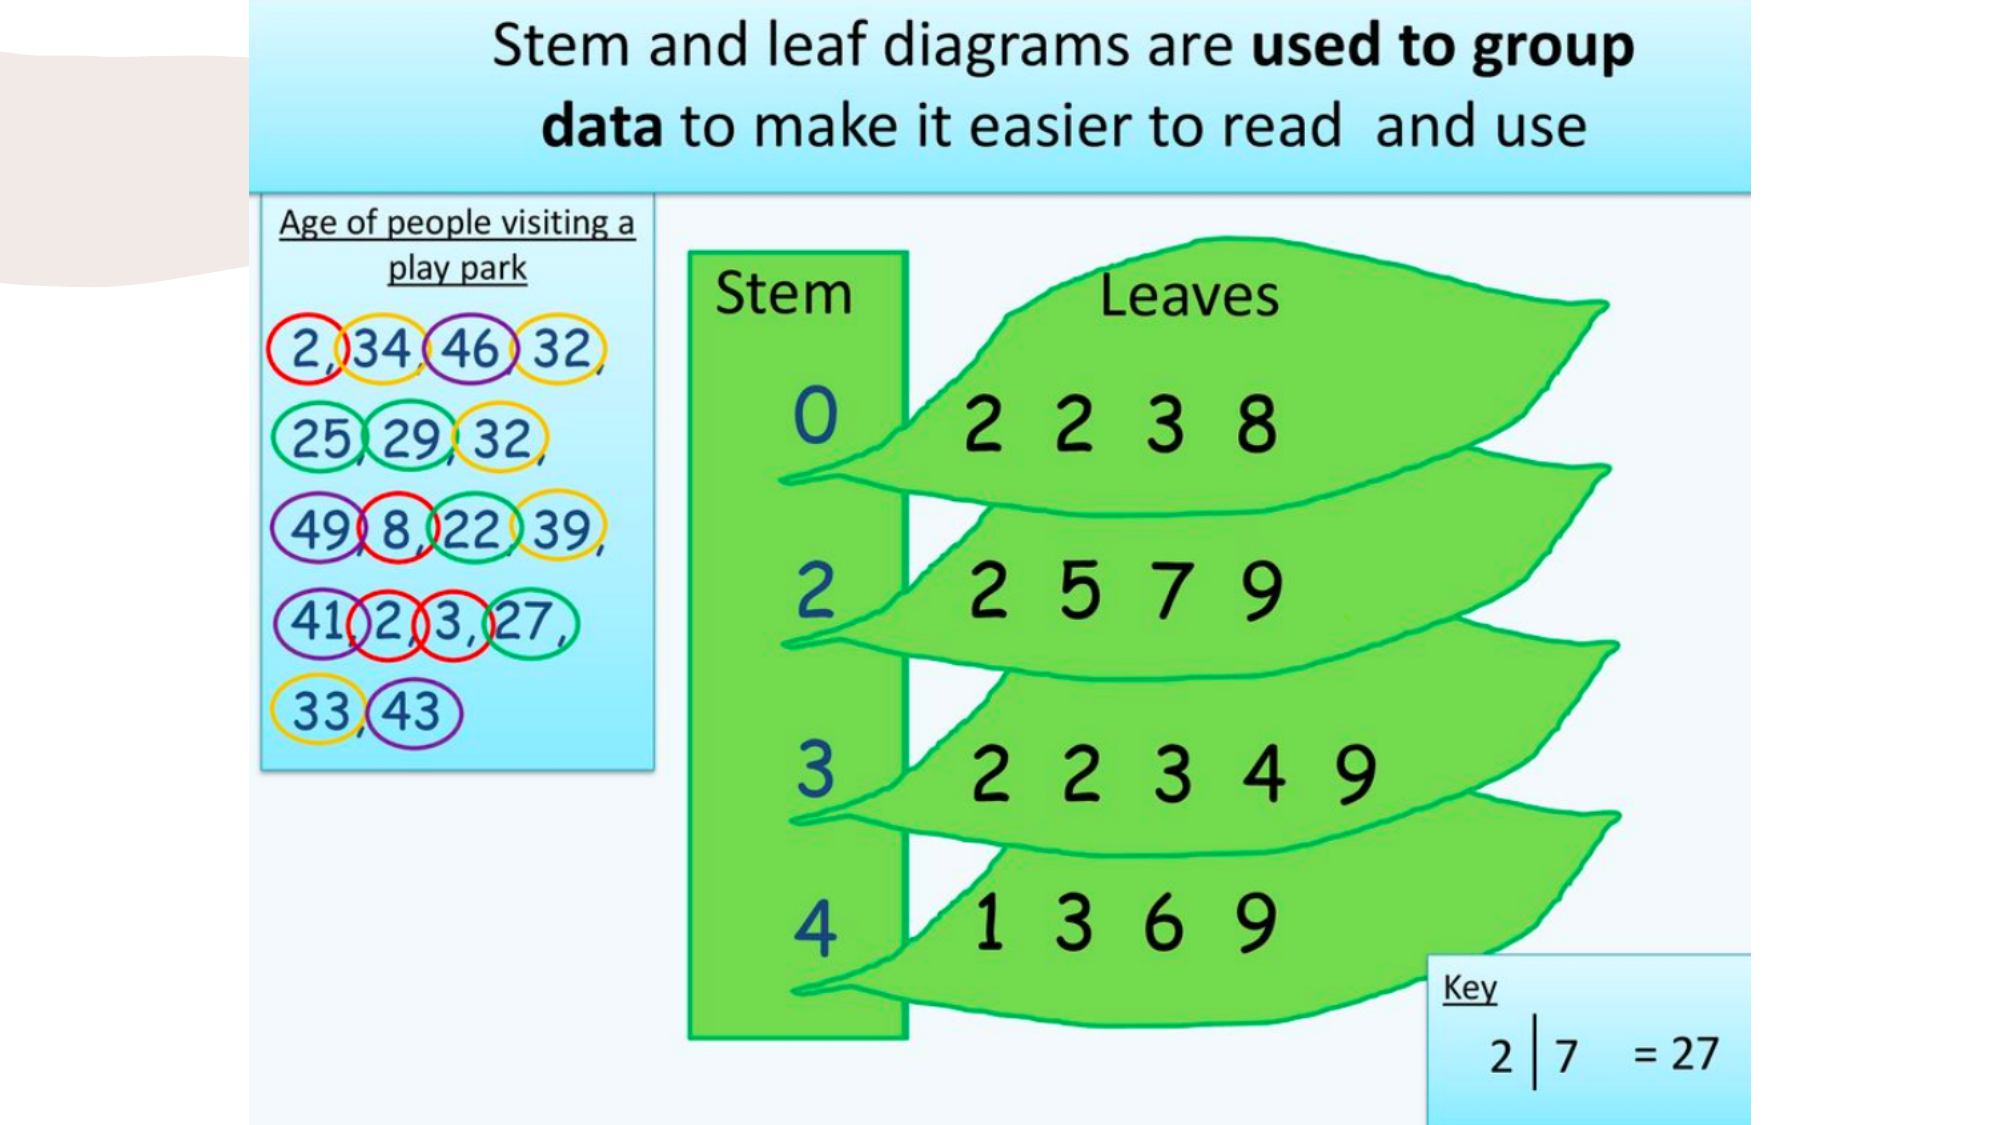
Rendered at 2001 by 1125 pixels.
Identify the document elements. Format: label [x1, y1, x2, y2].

picture [249, 0, 1751, 1125]
